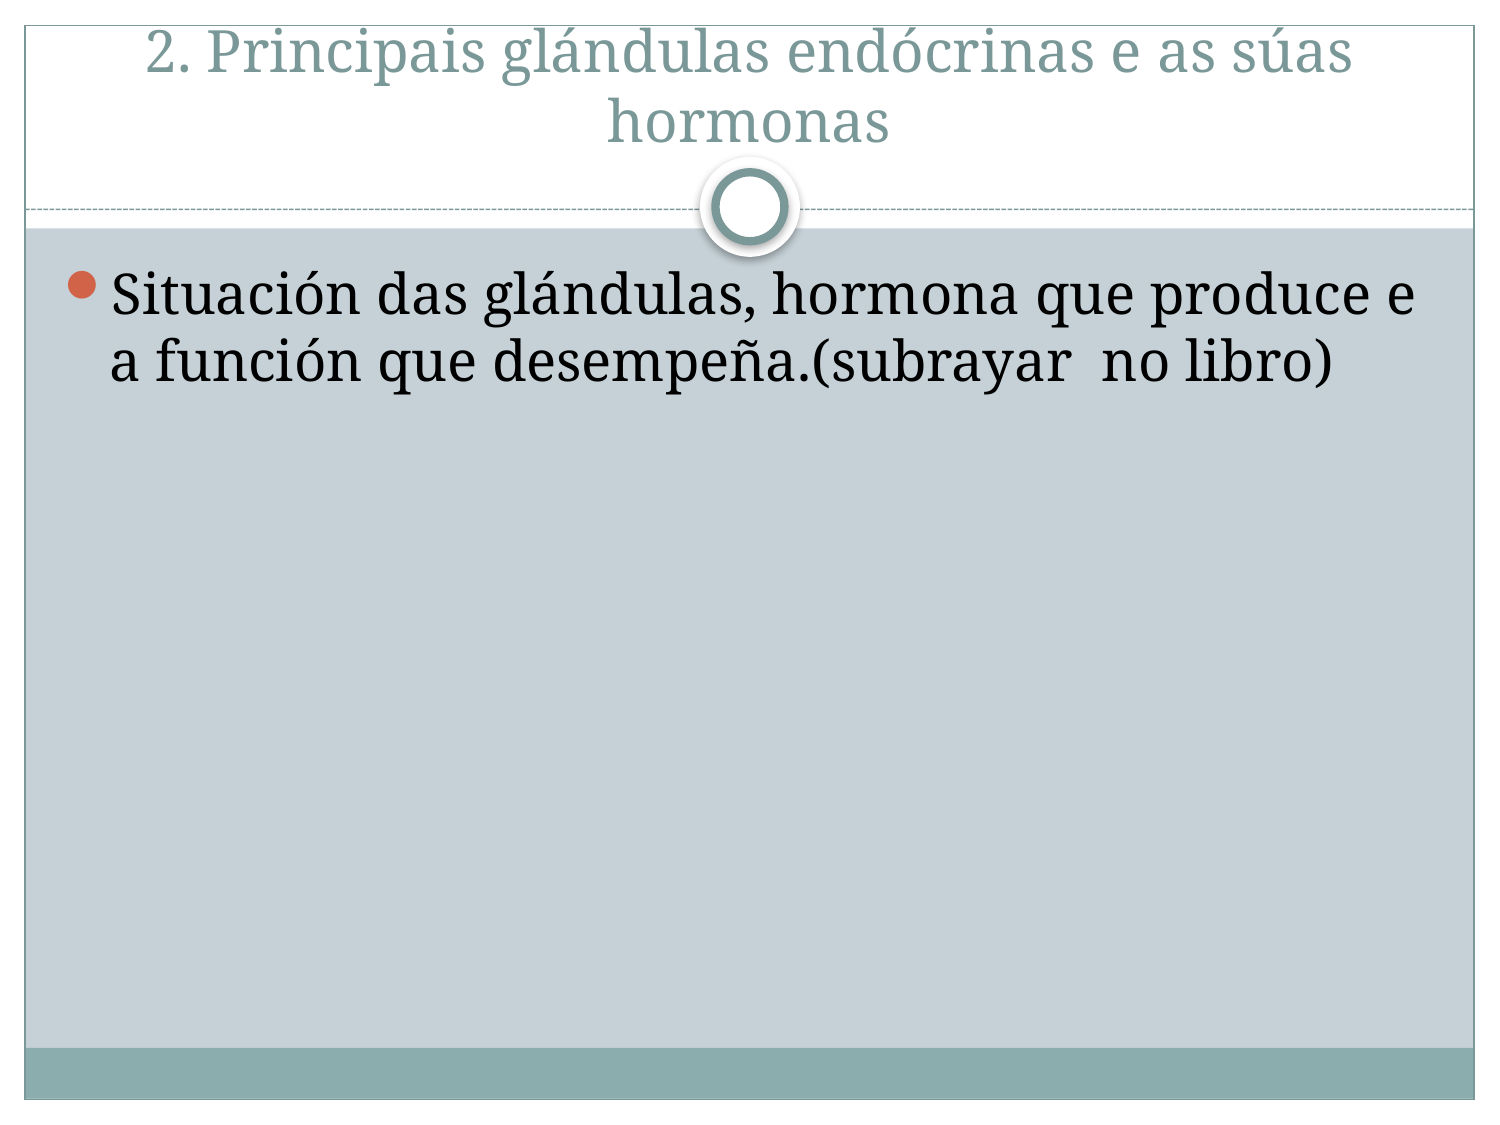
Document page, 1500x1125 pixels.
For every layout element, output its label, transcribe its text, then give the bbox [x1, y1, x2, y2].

title 2. Principais glándulas endócrinas e as súas hormonas [49, 37, 1450, 162]
list Situación das glándulas, hormona que produce e a función que desempeña.(subrayar no libro) [49, 250, 1445, 1001]
